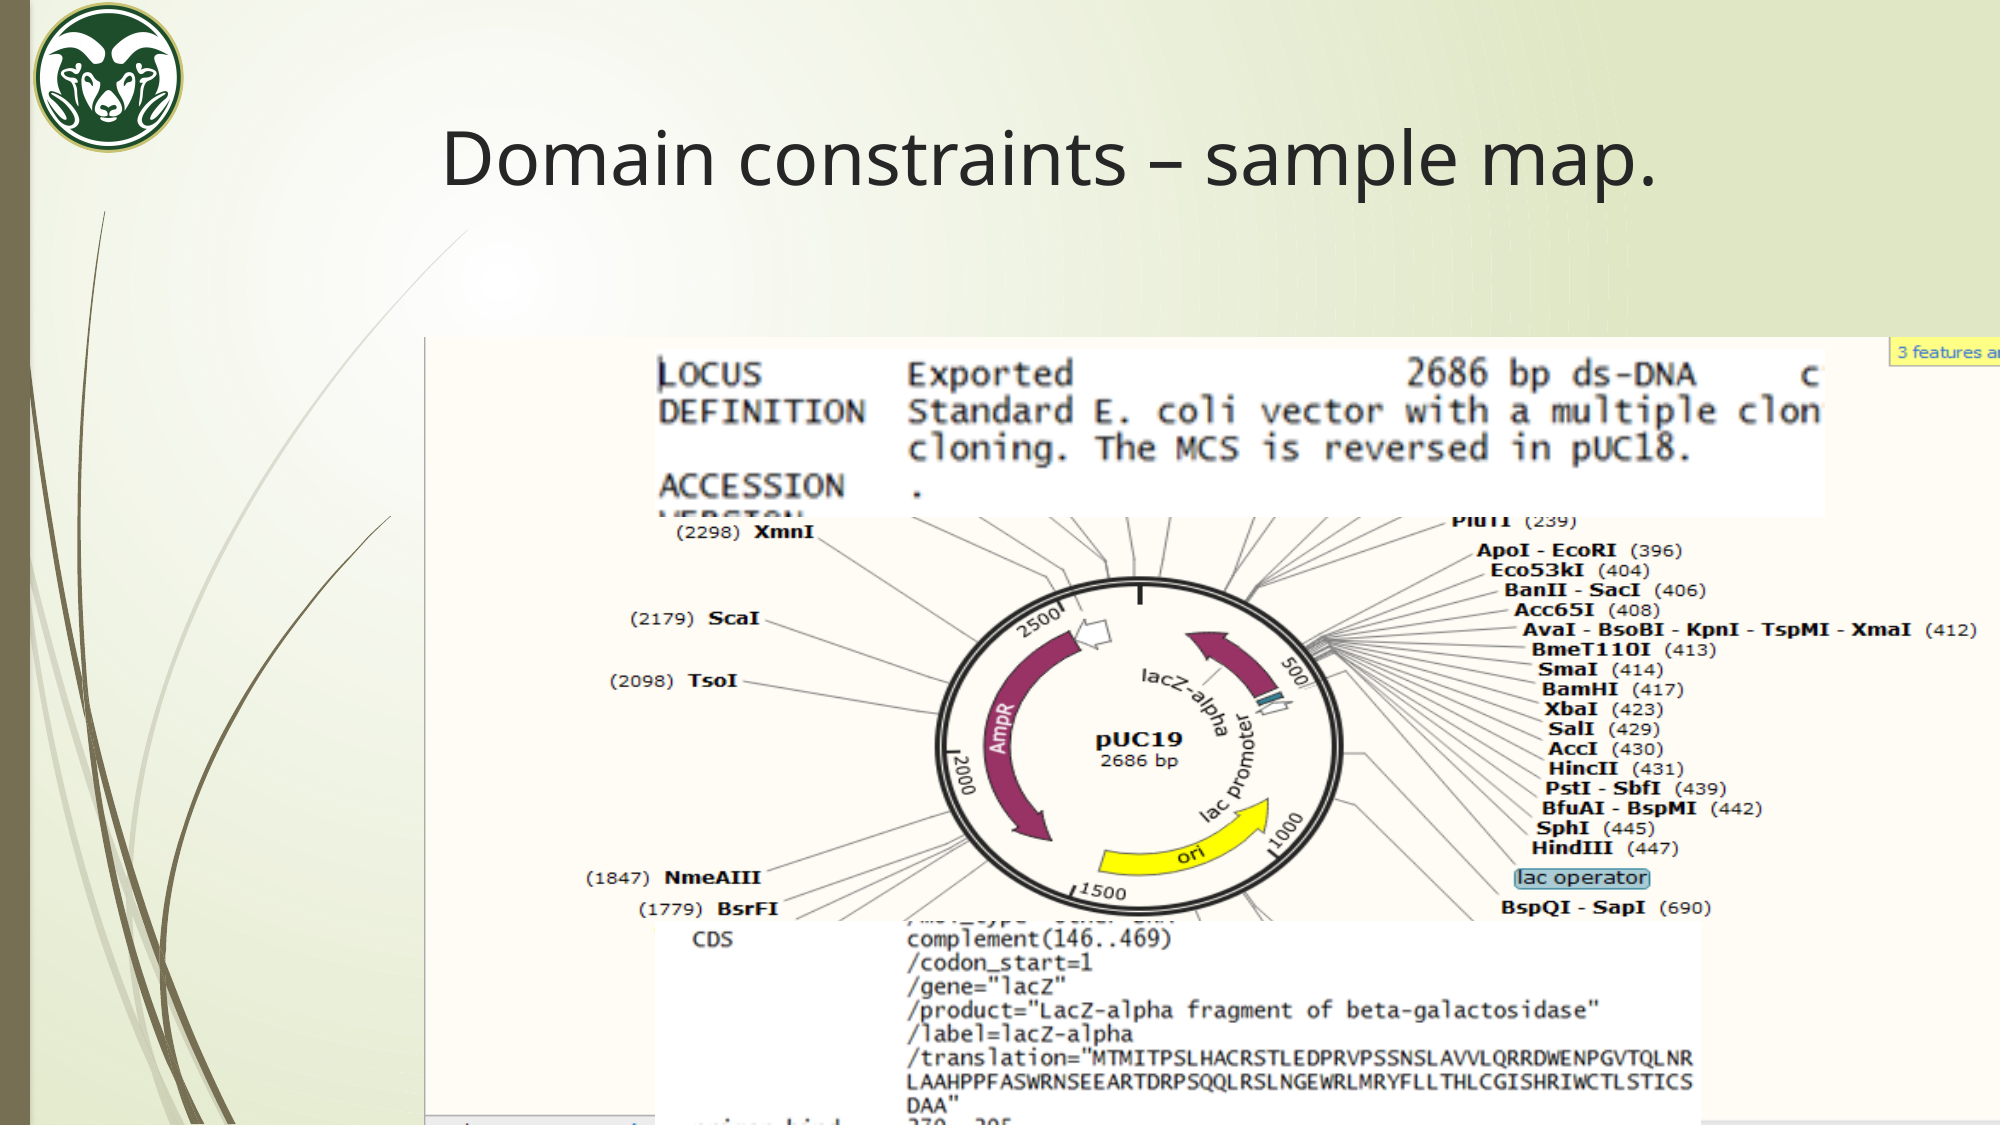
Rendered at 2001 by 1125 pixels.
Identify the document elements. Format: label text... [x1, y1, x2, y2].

picture [33, 2, 184, 153]
picture [424, 337, 2000, 1125]
title Domain constraints – sample map. [425, 102, 1888, 313]
